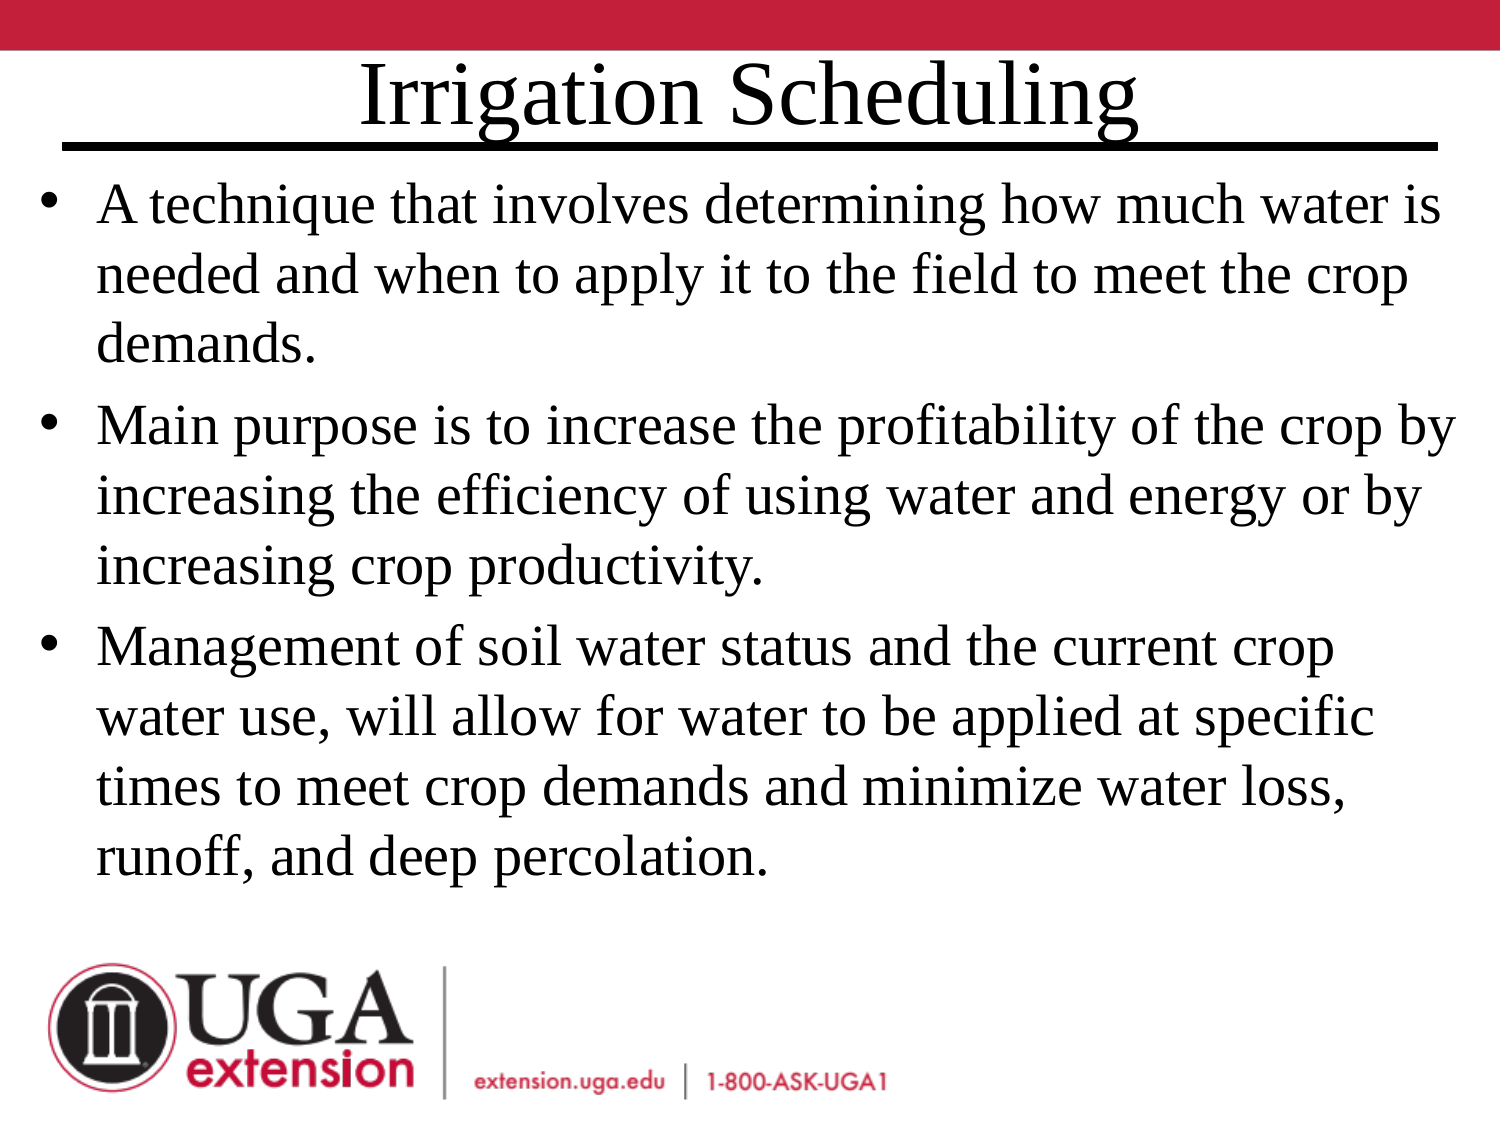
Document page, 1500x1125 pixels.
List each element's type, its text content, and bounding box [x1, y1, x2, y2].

title Irrigation Scheduling [75, 150, 1425, 157]
text_box [62, 142, 1438, 150]
title Irrigation Scheduling [75, 10, 1425, 142]
list A technique that involves determining how much water is needed and when to apply it to the field to meet the crop demands. Main purpose is to increase the profitability of the crop by increasing the efficiency of using water and energy or by increasing crop productivity. Management of soil water status and the current crop water use, will allow for water to be applied at specific times to meet crop demands and minimize water loss, runoff, and deep percolation. [24, 157, 1488, 1000]
